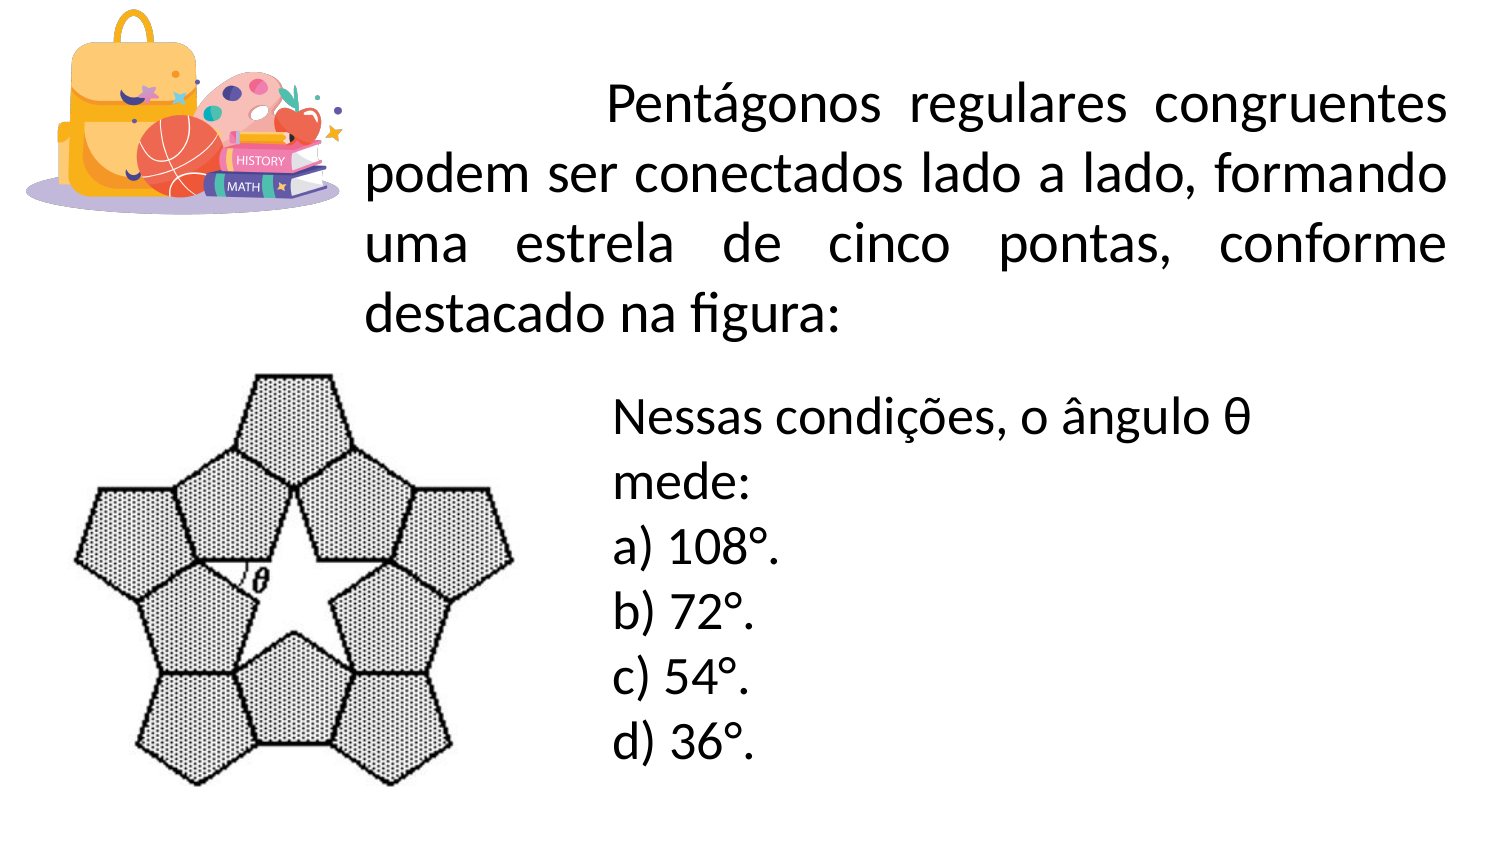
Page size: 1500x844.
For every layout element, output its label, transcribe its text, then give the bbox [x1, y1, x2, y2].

picture [0, 0, 377, 219]
picture [68, 368, 521, 787]
text_box Nessas condições, o ângulo θ mede: a) 108°. b) 72°. c) 54°. d) 36°. [597, 373, 1348, 778]
text_box Pentágonos regulares congruentes podem ser conectados lado a lado, formando uma estrela de cinco pontas, conforme destacado na figura: [349, 57, 1464, 352]
